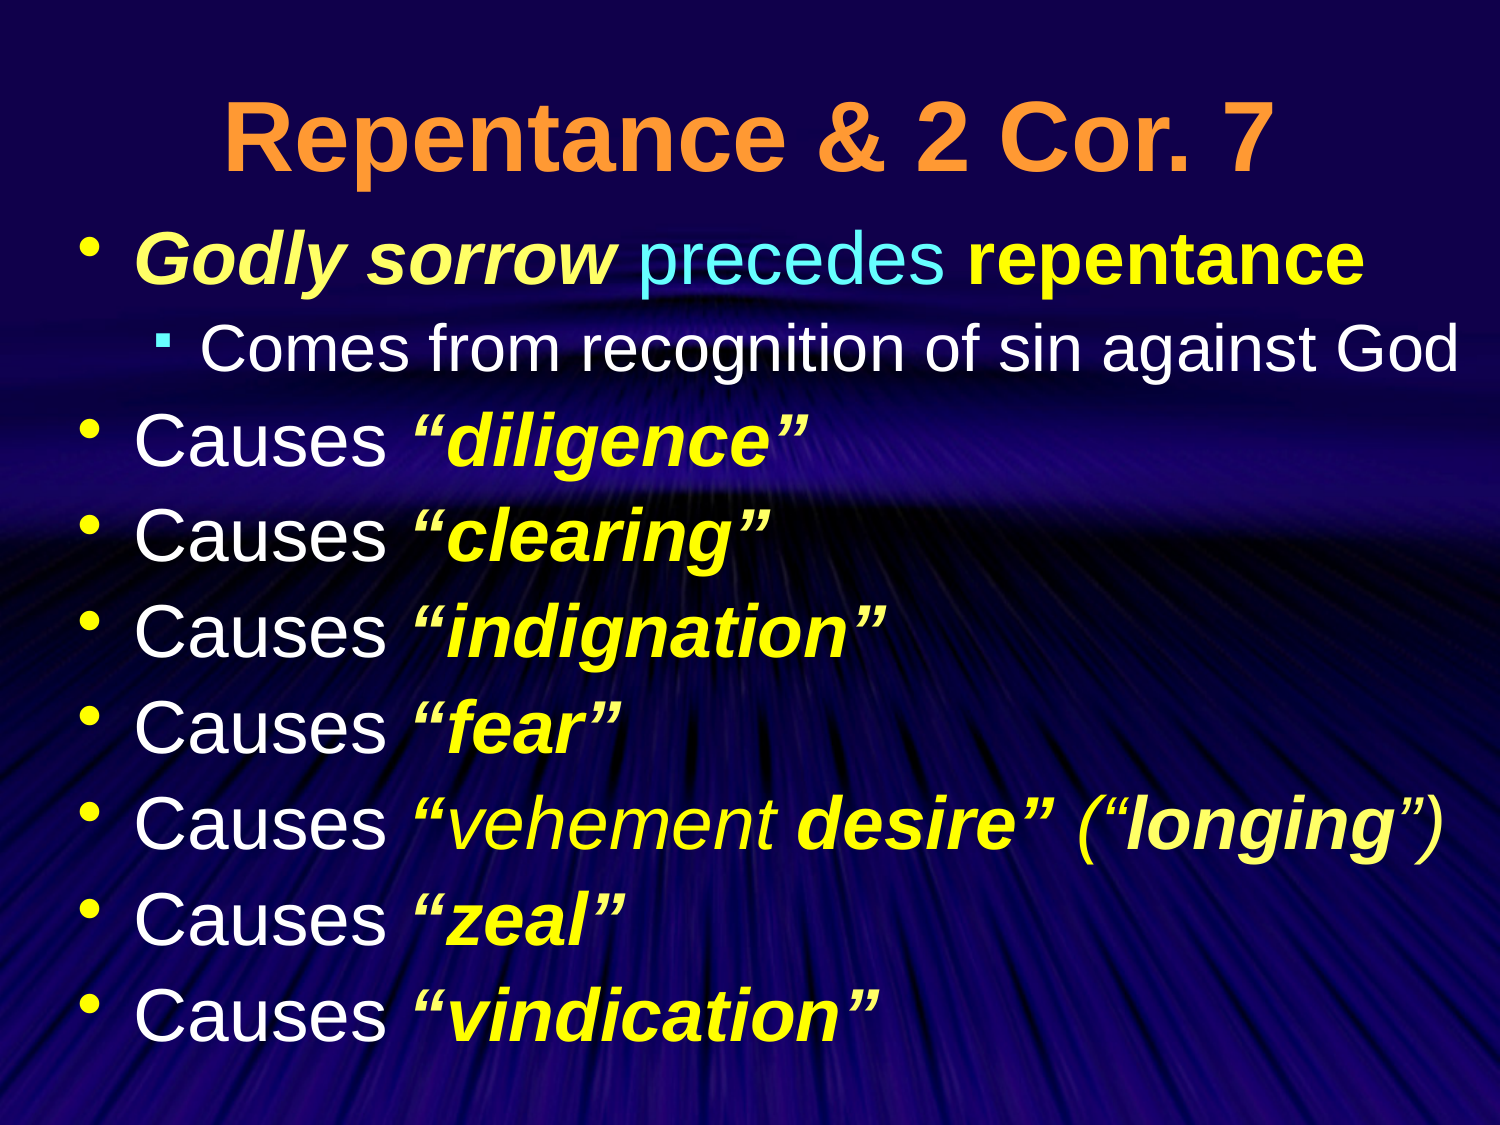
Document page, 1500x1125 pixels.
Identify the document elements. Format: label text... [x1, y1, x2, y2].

title Repentance & 2 Cor. 7 [112, 37, 1388, 212]
picture [0, 0, 1500, 1125]
list Godly sorrow precedes repentance Comes from recognition of sin against God Causes “diligence” Causes “clearing” Causes “indignation” Causes “fear” Causes “vehement desire” (“longing”) Causes “zeal” Causes “vindication” [62, 212, 1488, 1125]
